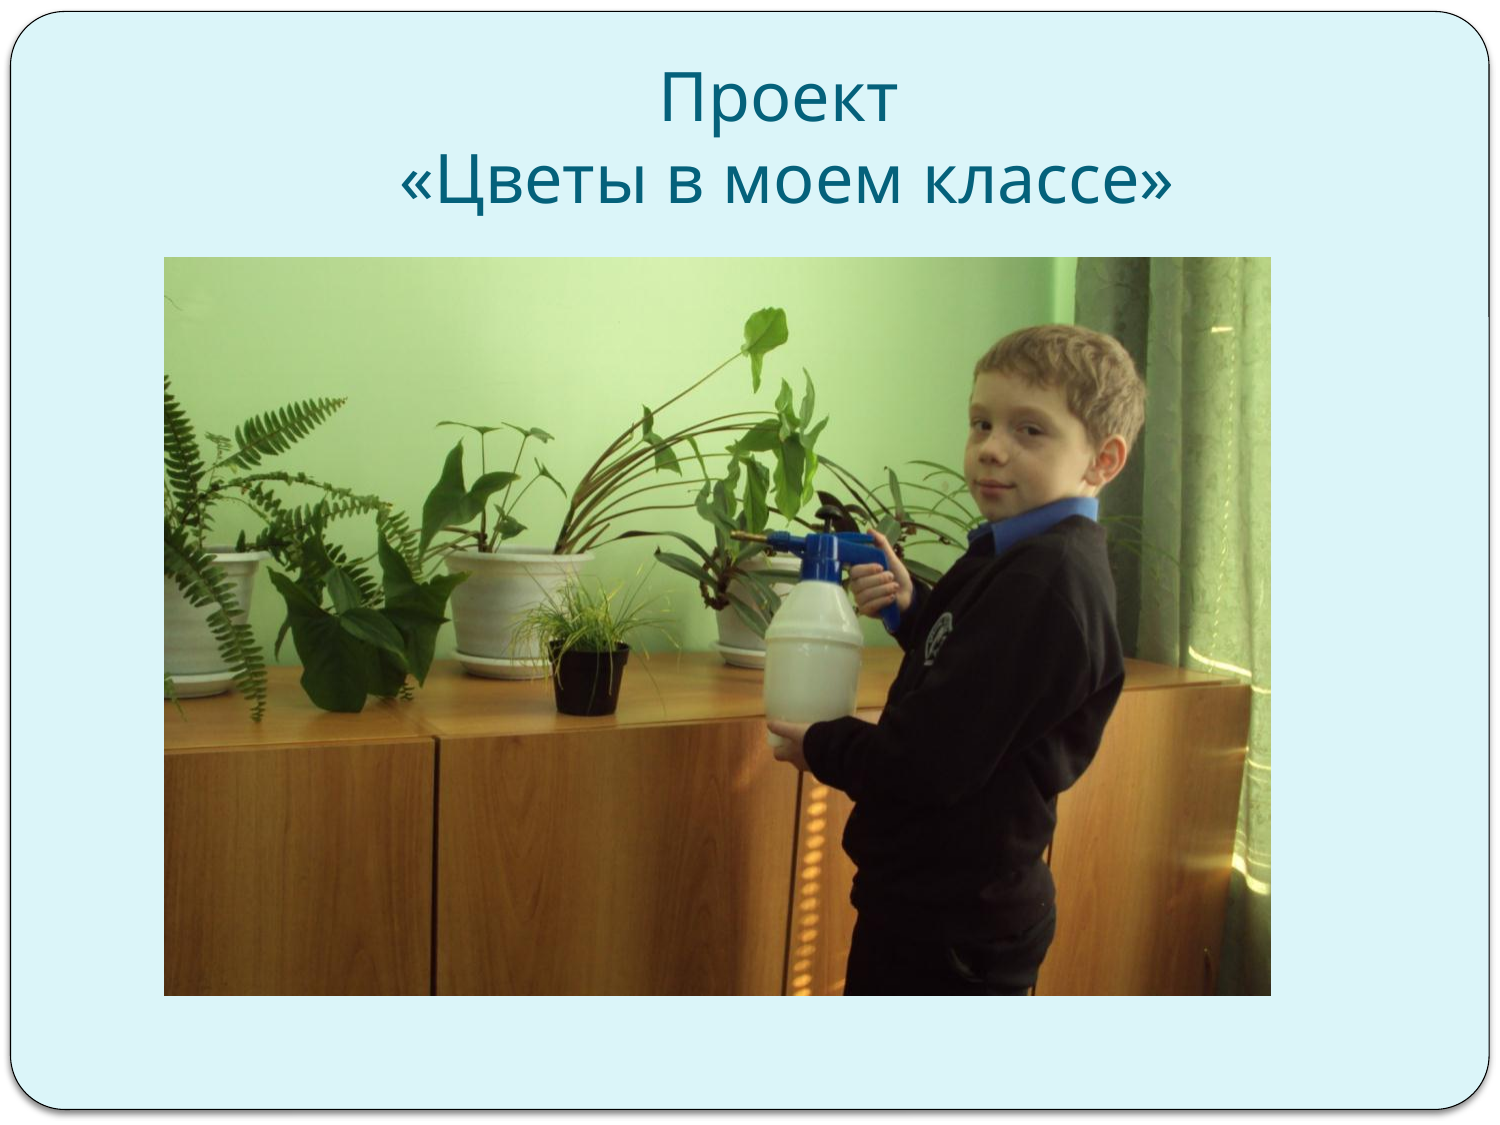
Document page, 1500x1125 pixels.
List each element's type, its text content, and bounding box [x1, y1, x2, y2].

title Проект «Цветы в моем классе» [150, 45, 1425, 233]
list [163, 257, 1271, 996]
